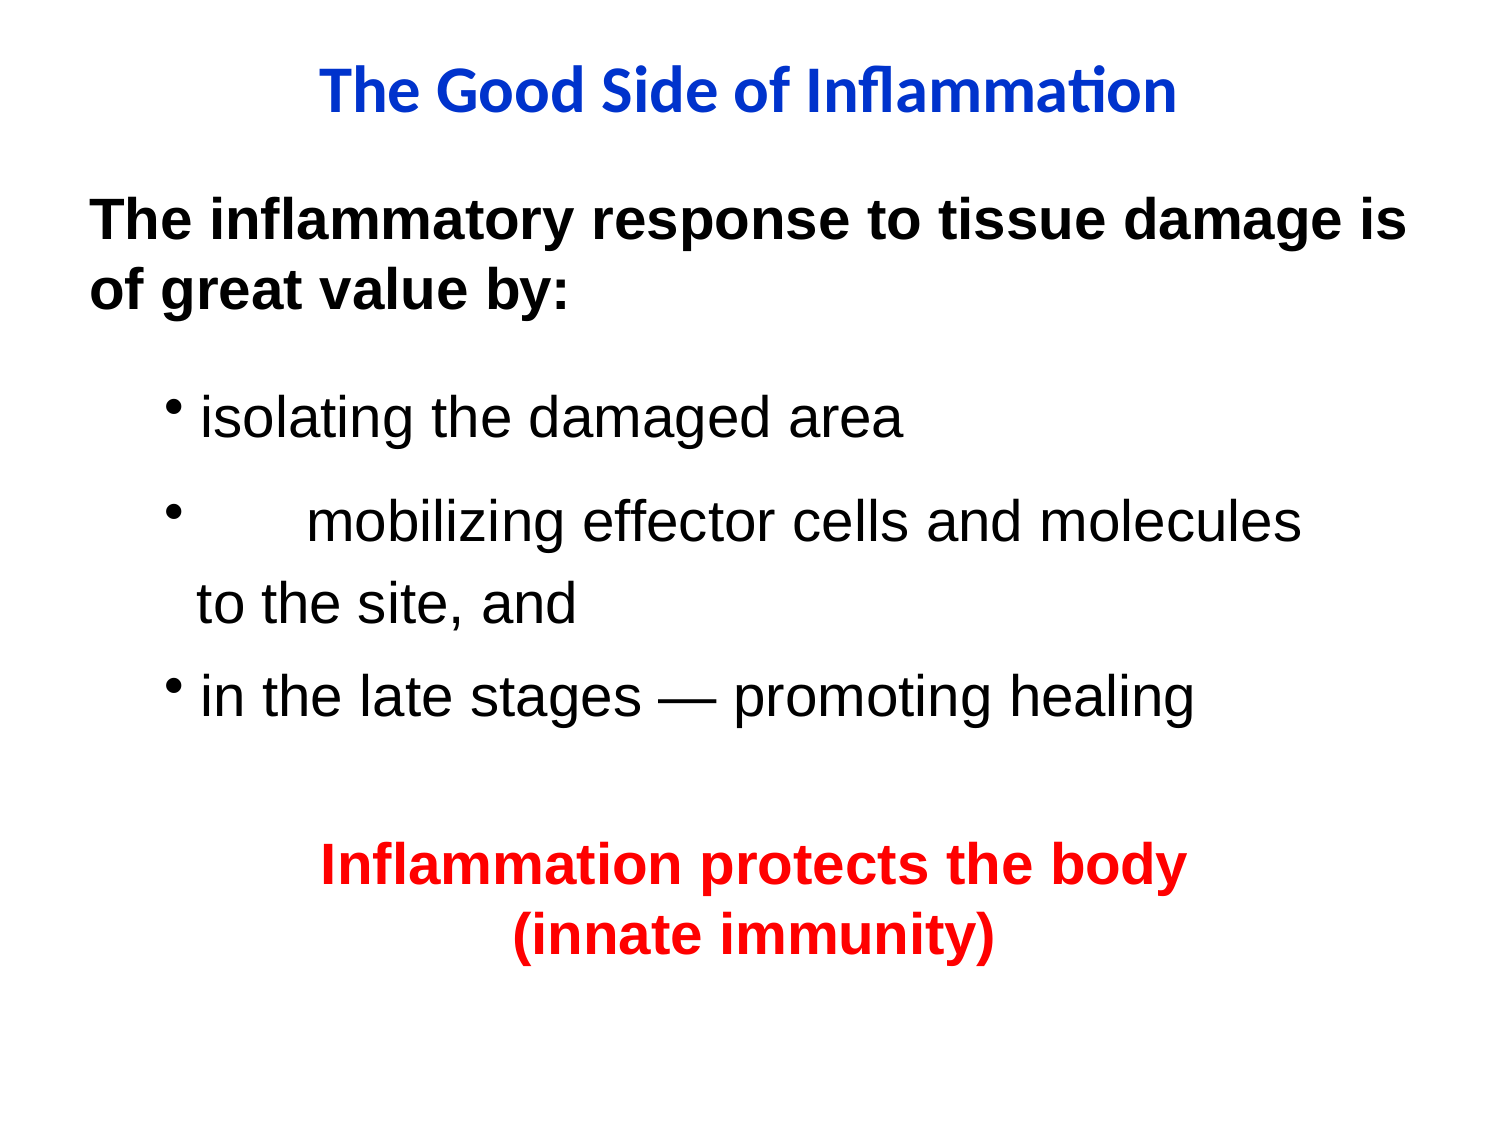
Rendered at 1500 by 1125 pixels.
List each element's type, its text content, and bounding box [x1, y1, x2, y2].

title The Good Side of Inflammation [317, 43, 1184, 179]
text_box The inflammatory response to tissue damage is of great value by: isolating the damaged area mobilizing effector cells and molecules to the site, and in the late stages — promoting healing Inflammation protects the body (innate immunity) [87, 179, 1413, 966]
